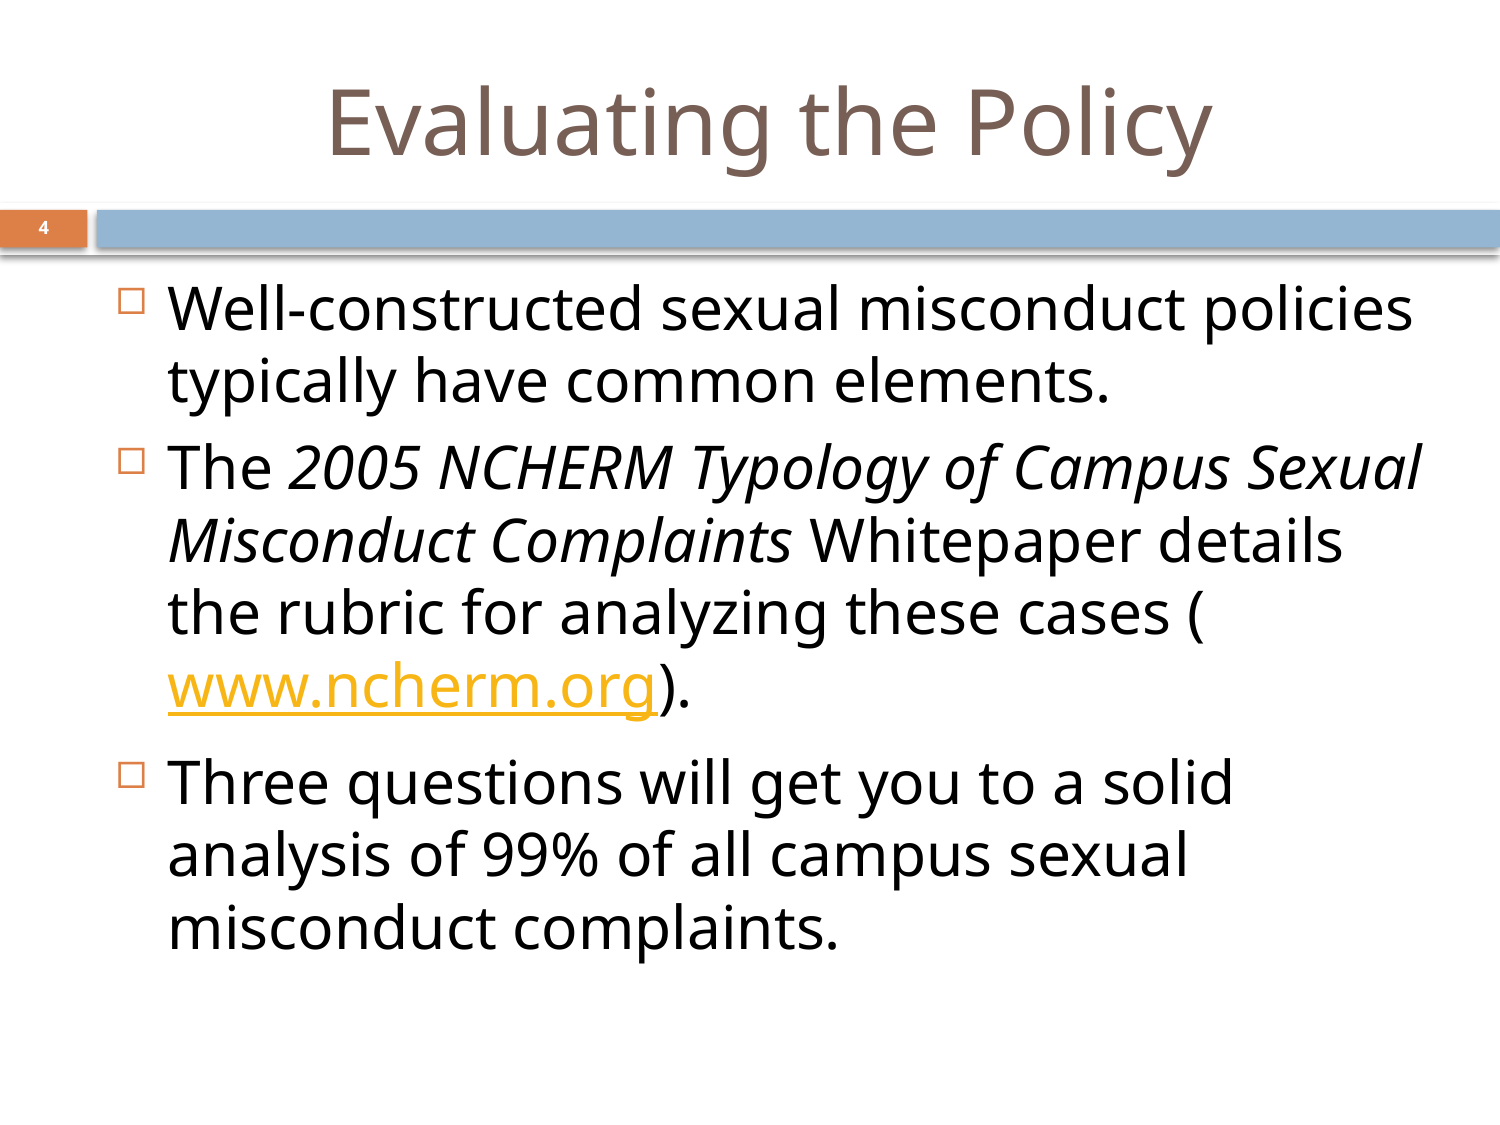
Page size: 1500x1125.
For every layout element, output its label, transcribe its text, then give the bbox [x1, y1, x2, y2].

title Evaluating the Policy [100, 37, 1439, 201]
slide_number 4 [0, 208, 88, 249]
list Well-constructed sexual misconduct policies typically have common elements. The 2005 NCHERM Typology of Campus Sexual Misconduct Complaints Whitepaper details the rubric for analyzing these cases (www.ncherm.org). Three questions will get you to a solid analysis of 99% of all campus sexual misconduct complaints. [100, 262, 1439, 1001]
